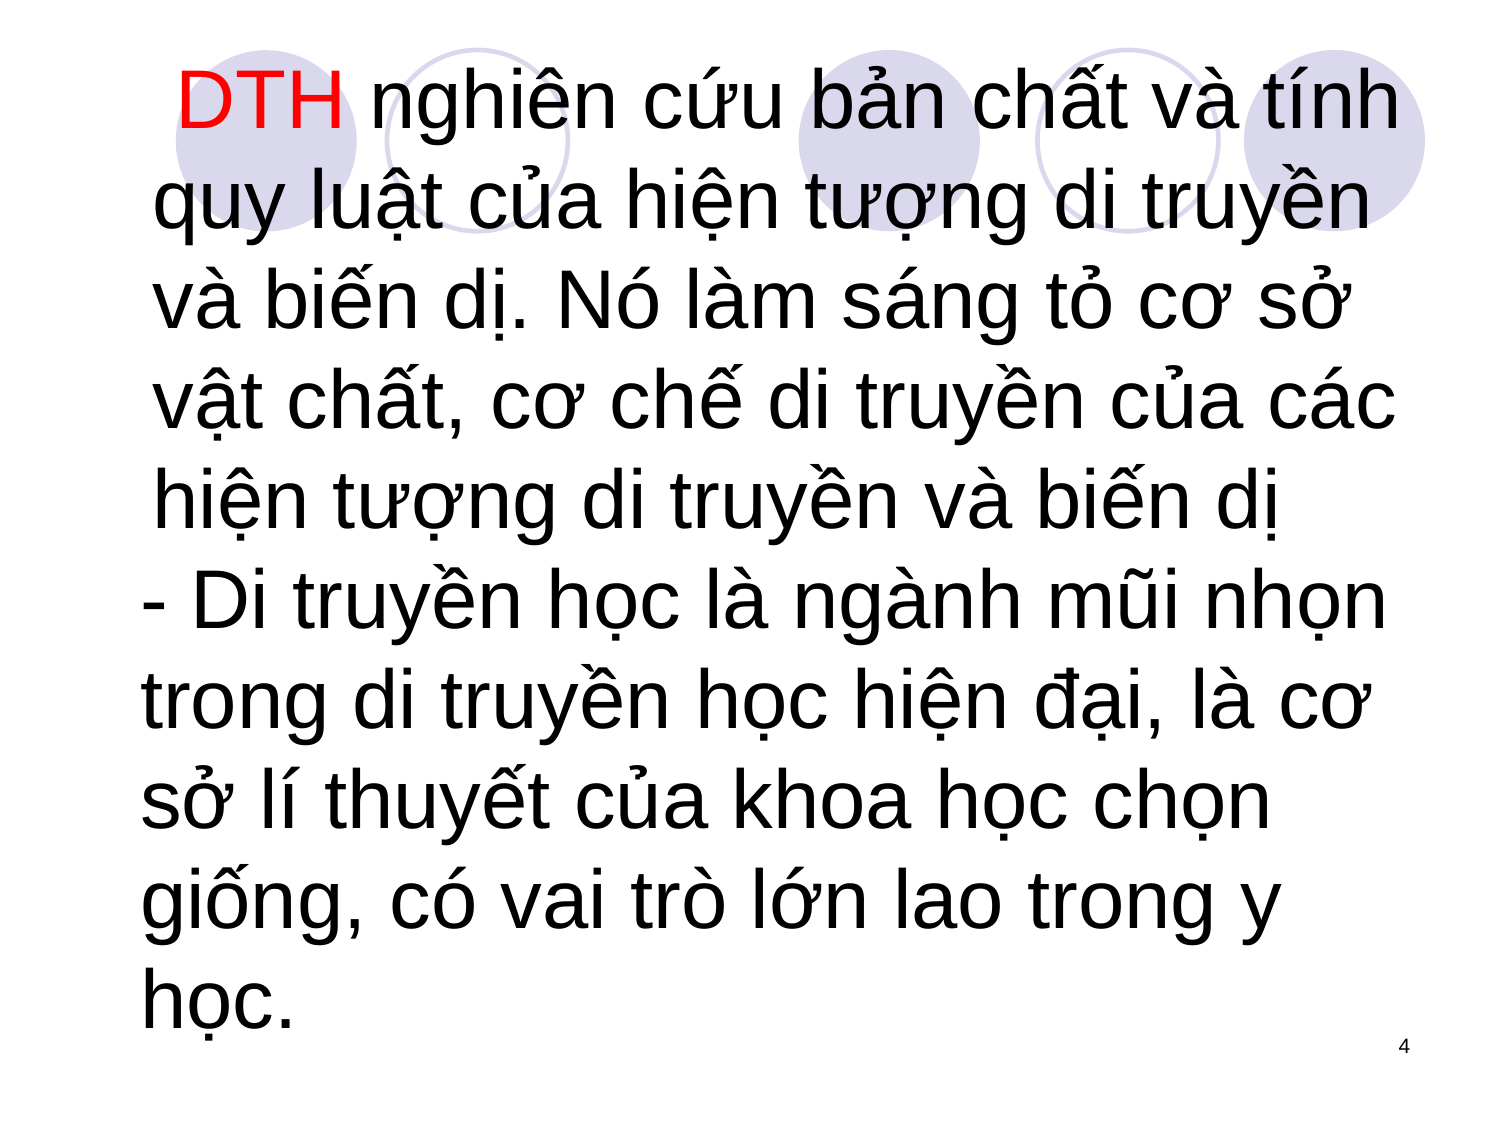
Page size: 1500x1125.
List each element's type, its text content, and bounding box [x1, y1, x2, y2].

text_box 4 [1074, 1024, 1425, 1100]
text_box - Di truyền học là ngành mũi nhọn trong di truyền học hiện đại, là cơ sở lí thuyết của khoa học chọn giống, có vai trò lớn lao trong y học. [124, 537, 1413, 1053]
text_box DTH nghiên cứu bản chất và tính quy luật của hiện tượng di truyền và biến dị. Nó làm sáng tỏ cơ sở vật chất, cơ chế di truyền của các hiện tượng di truyền và biến dị [137, 37, 1463, 553]
